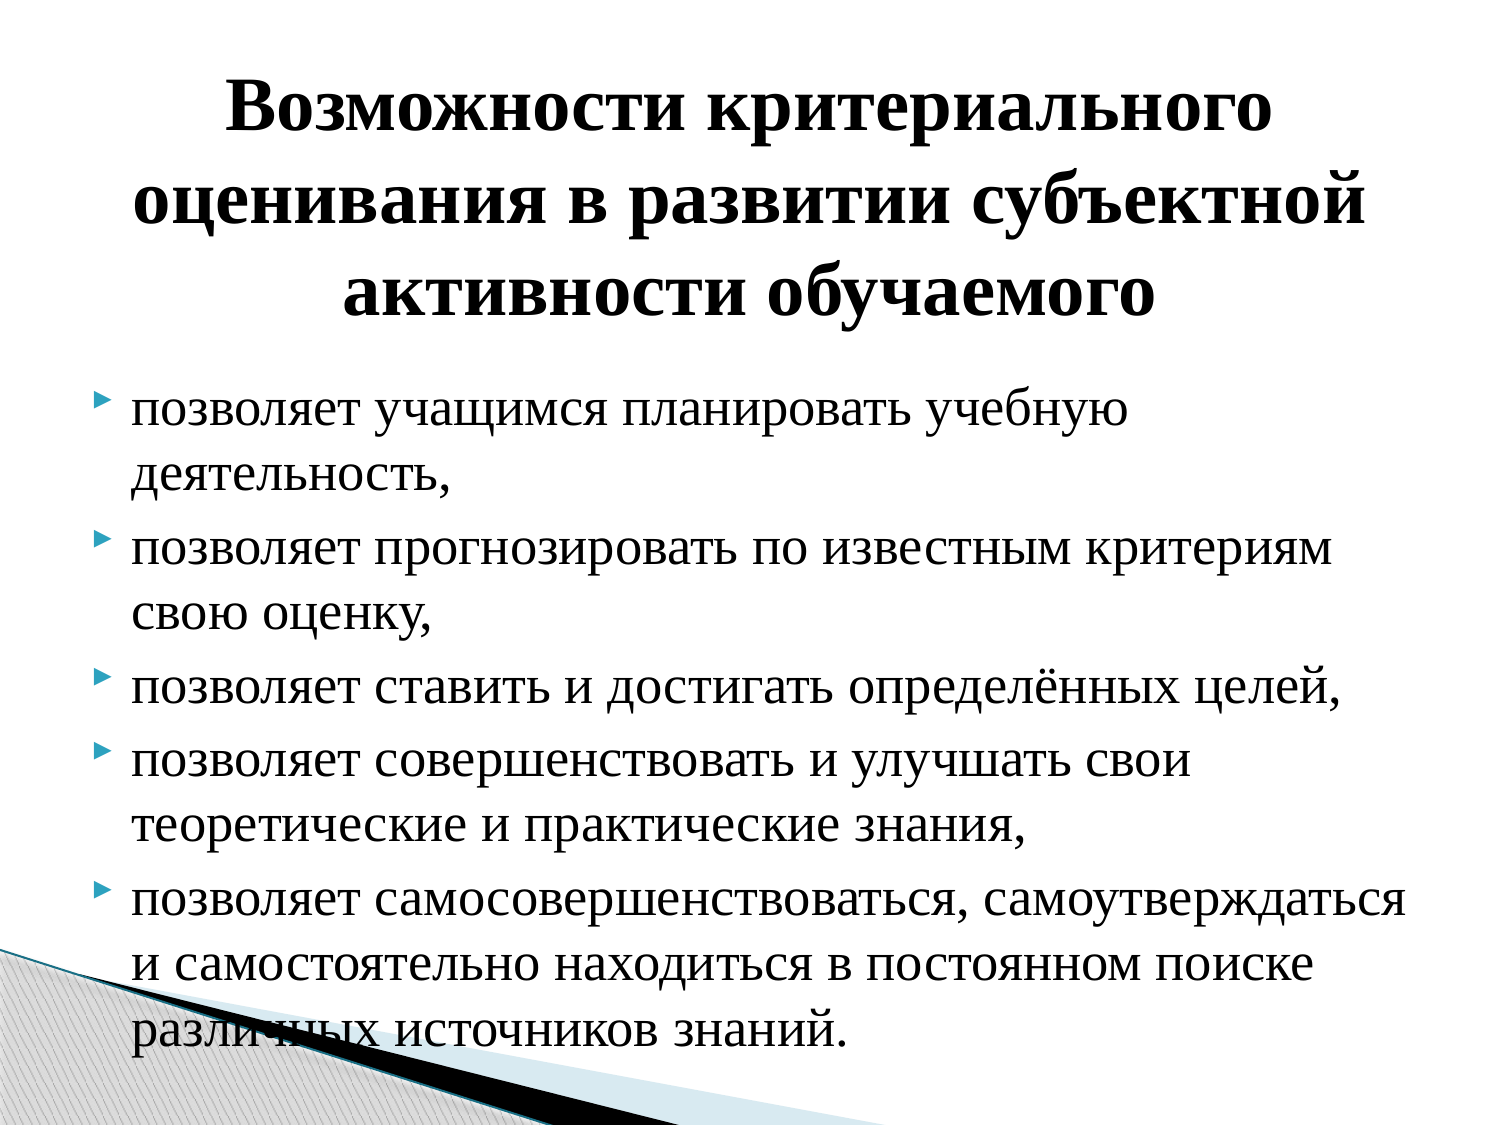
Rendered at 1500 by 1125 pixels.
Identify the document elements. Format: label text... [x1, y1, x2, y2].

list позволяет учащимся планировать учебную деятельность, позволяет прогнозировать по известным критериям свою оценку, позволяет ставить и достигать определённых целей, позволяет совершенствовать и улучшать свои теоретические и практические знания, позволяет самосовершенствоваться, самоутверждаться и самостоятельно находиться в постоянном поиске различных источников знаний. [58, 363, 1454, 1067]
title Возможности критериального оценивания в развитии субъектной активности обучаемого [75, 45, 1425, 340]
